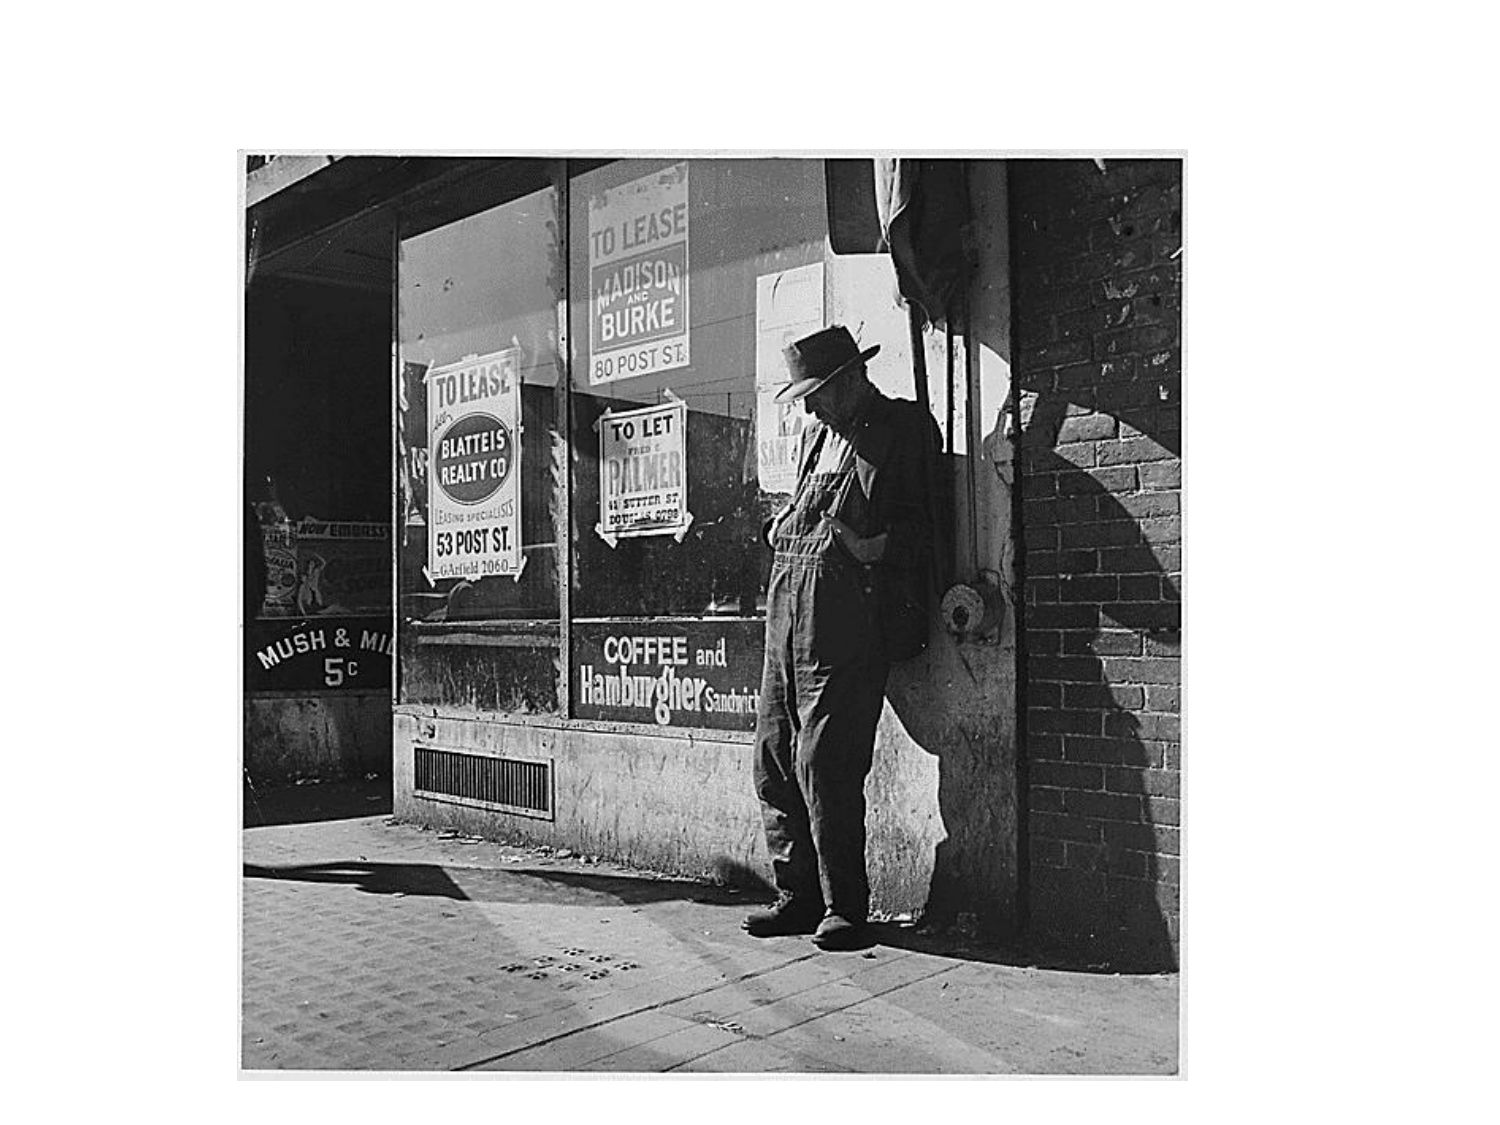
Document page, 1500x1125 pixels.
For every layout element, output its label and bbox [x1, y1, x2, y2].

picture [237, 149, 1188, 1082]
